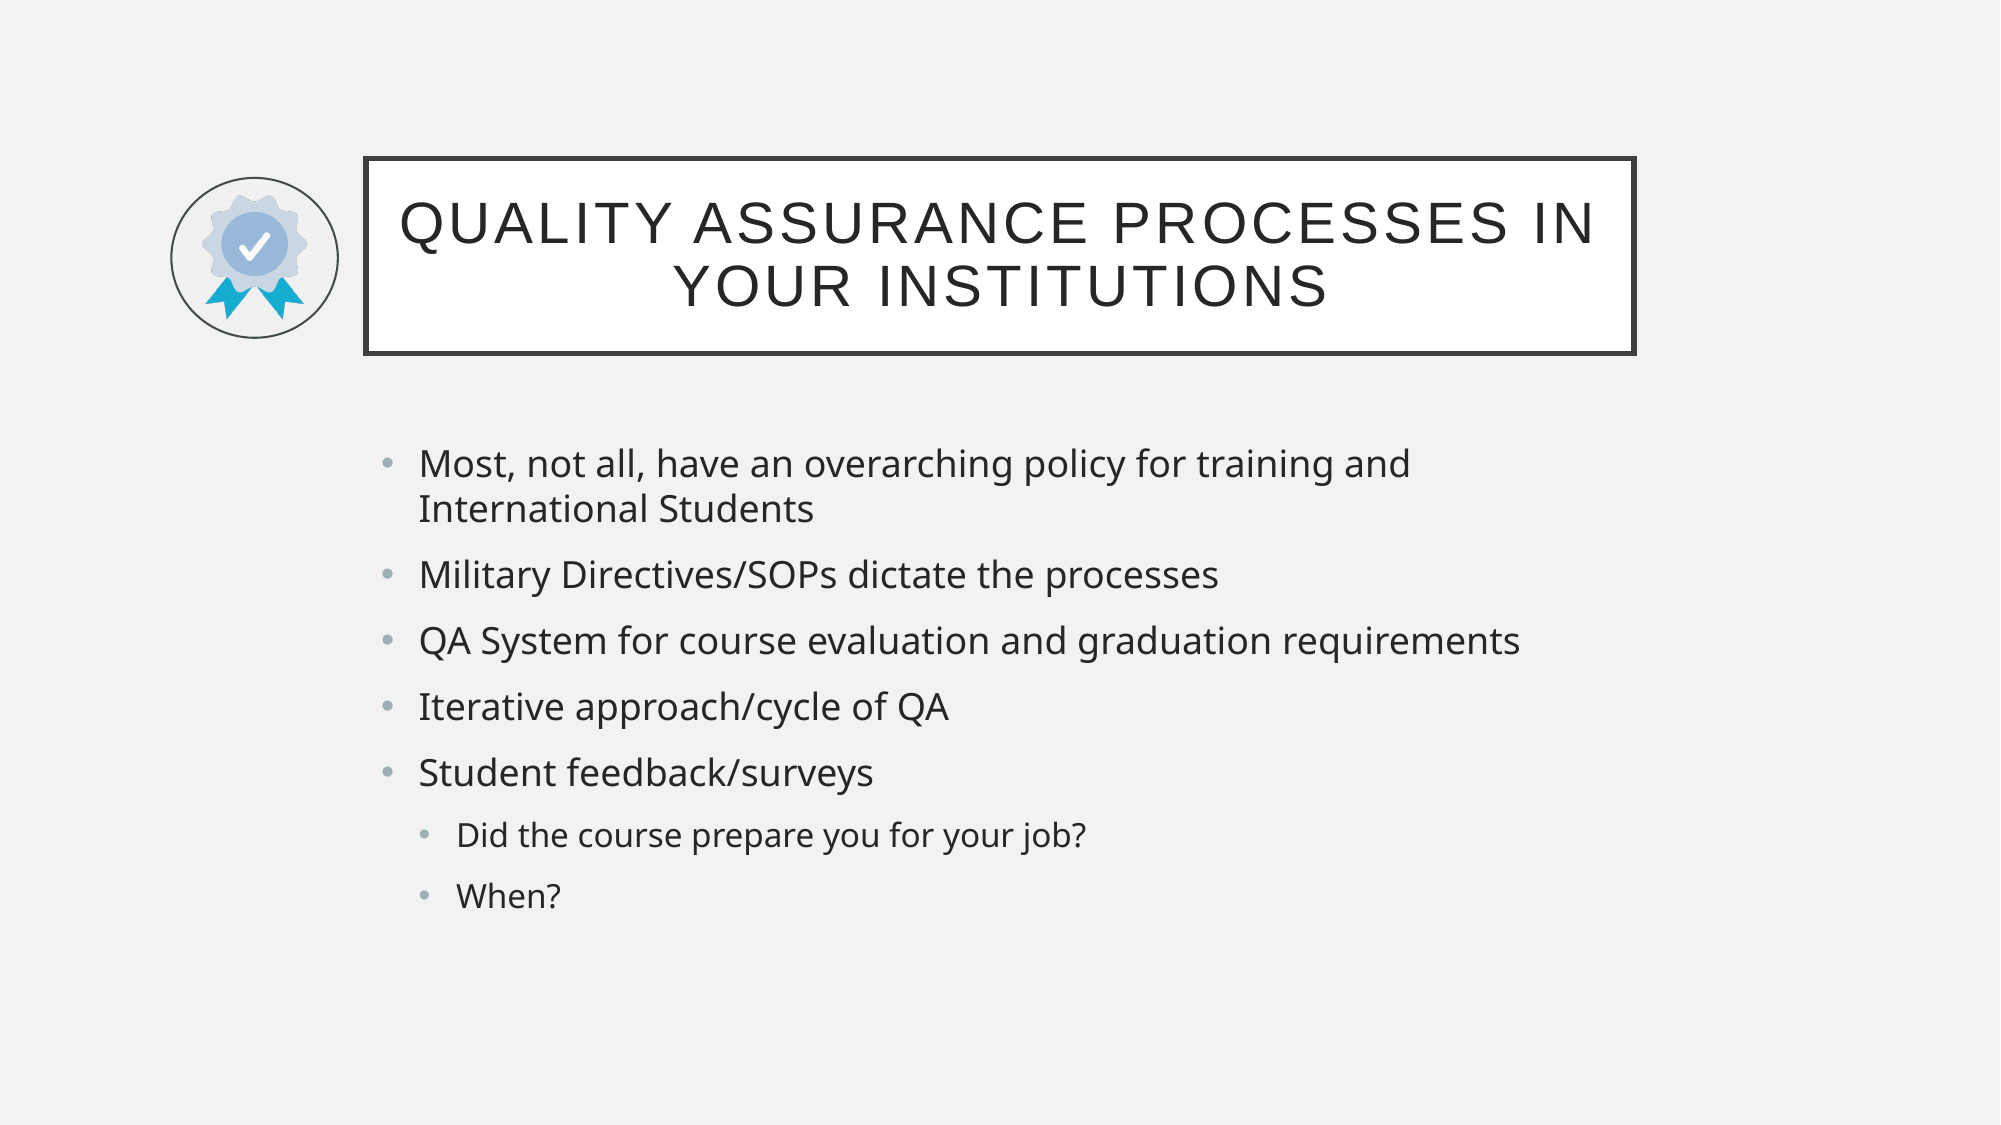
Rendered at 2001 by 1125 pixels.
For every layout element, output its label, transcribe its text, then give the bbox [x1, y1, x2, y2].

title quality assurance processes in your institutions [363, 156, 1637, 356]
text_box [170, 176, 339, 339]
list Most, not all, have an overarching policy for training and International Students Military Directives/SOPs dictate the processes QA System for course evaluation and graduation requirements Iterative approach/cycle of QA Student feedback/surveys Did the course prepare you for your job? When? [366, 432, 1634, 942]
